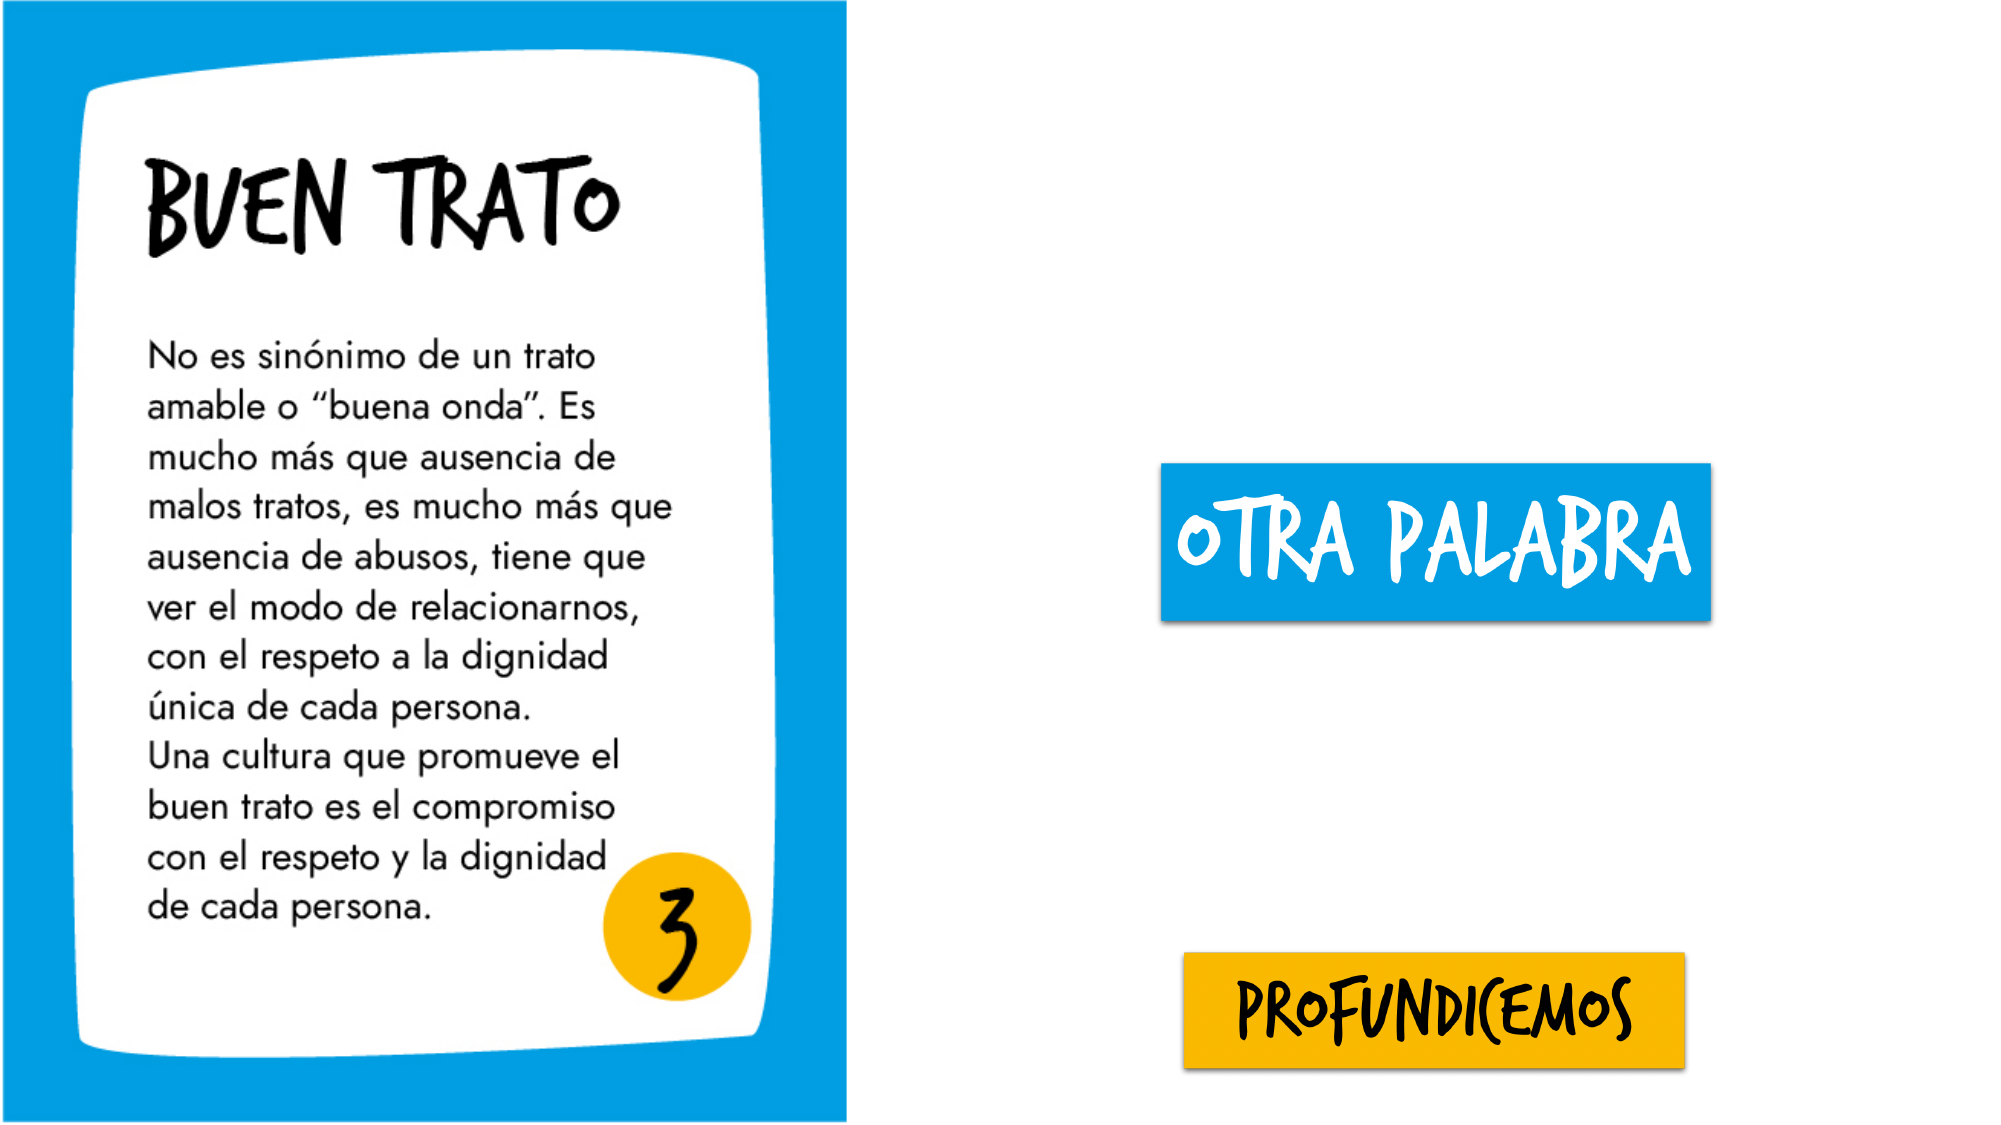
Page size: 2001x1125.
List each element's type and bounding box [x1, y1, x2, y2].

picture [1095, 428, 1773, 696]
picture [1174, 928, 1694, 1124]
list [0, 0, 850, 1125]
